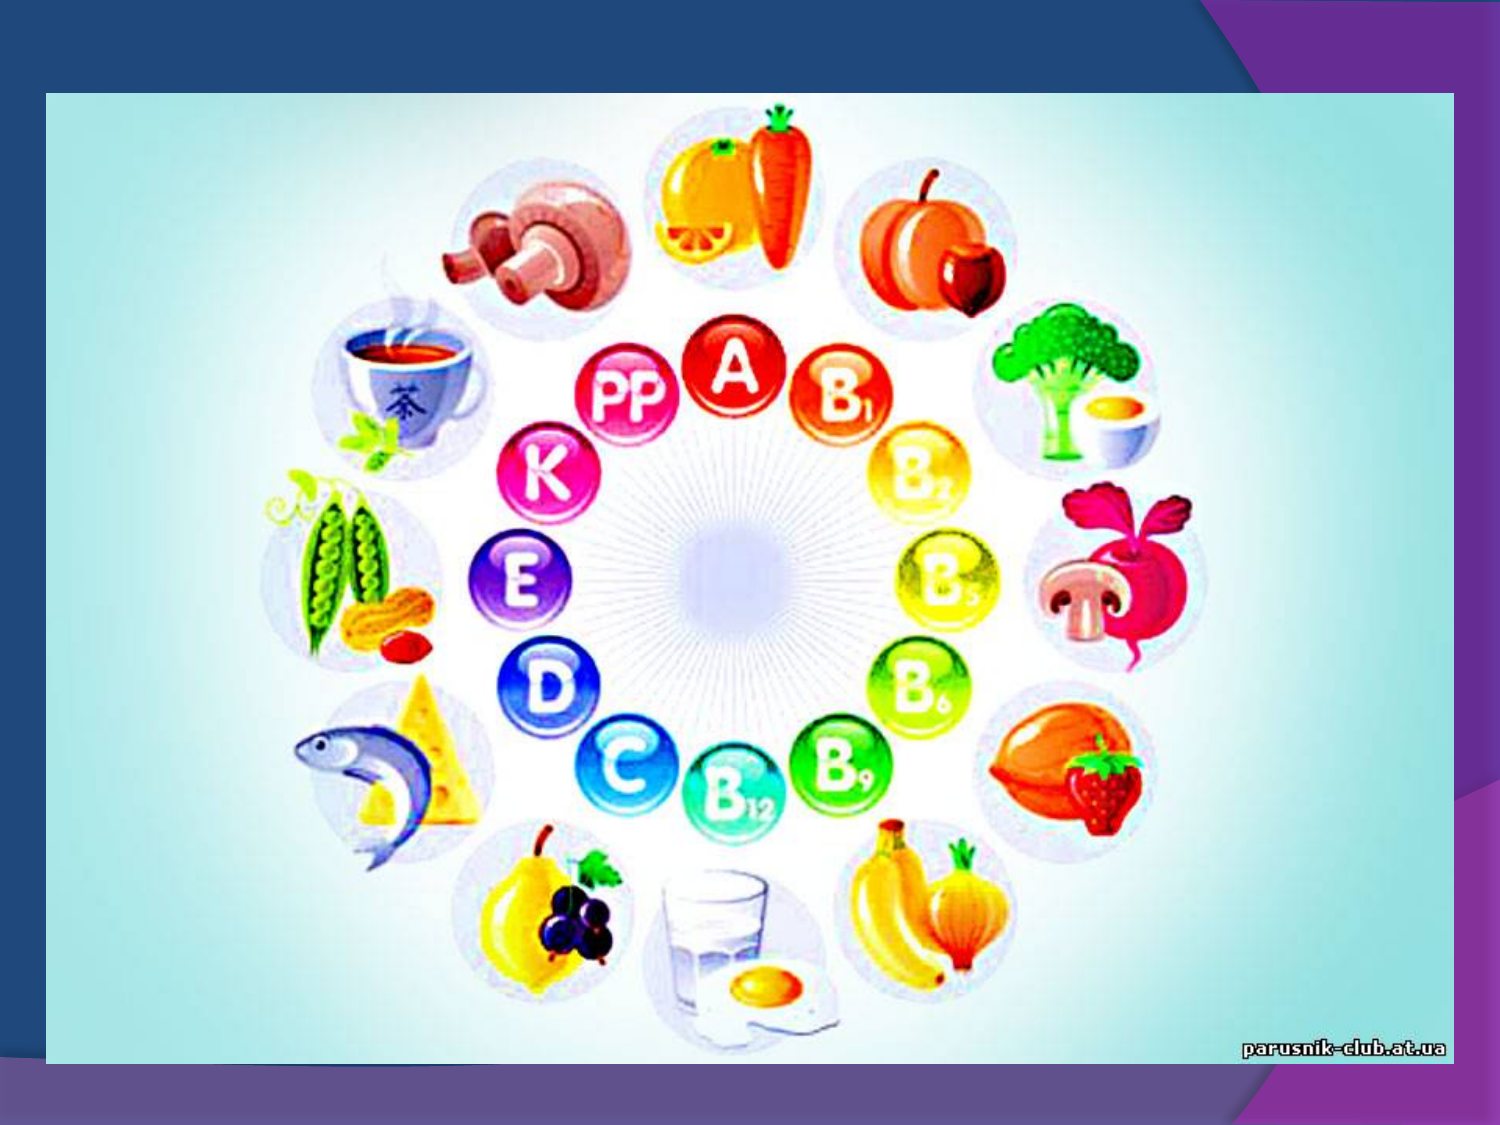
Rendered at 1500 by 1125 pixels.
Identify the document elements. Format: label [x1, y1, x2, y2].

picture [46, 93, 1454, 1065]
